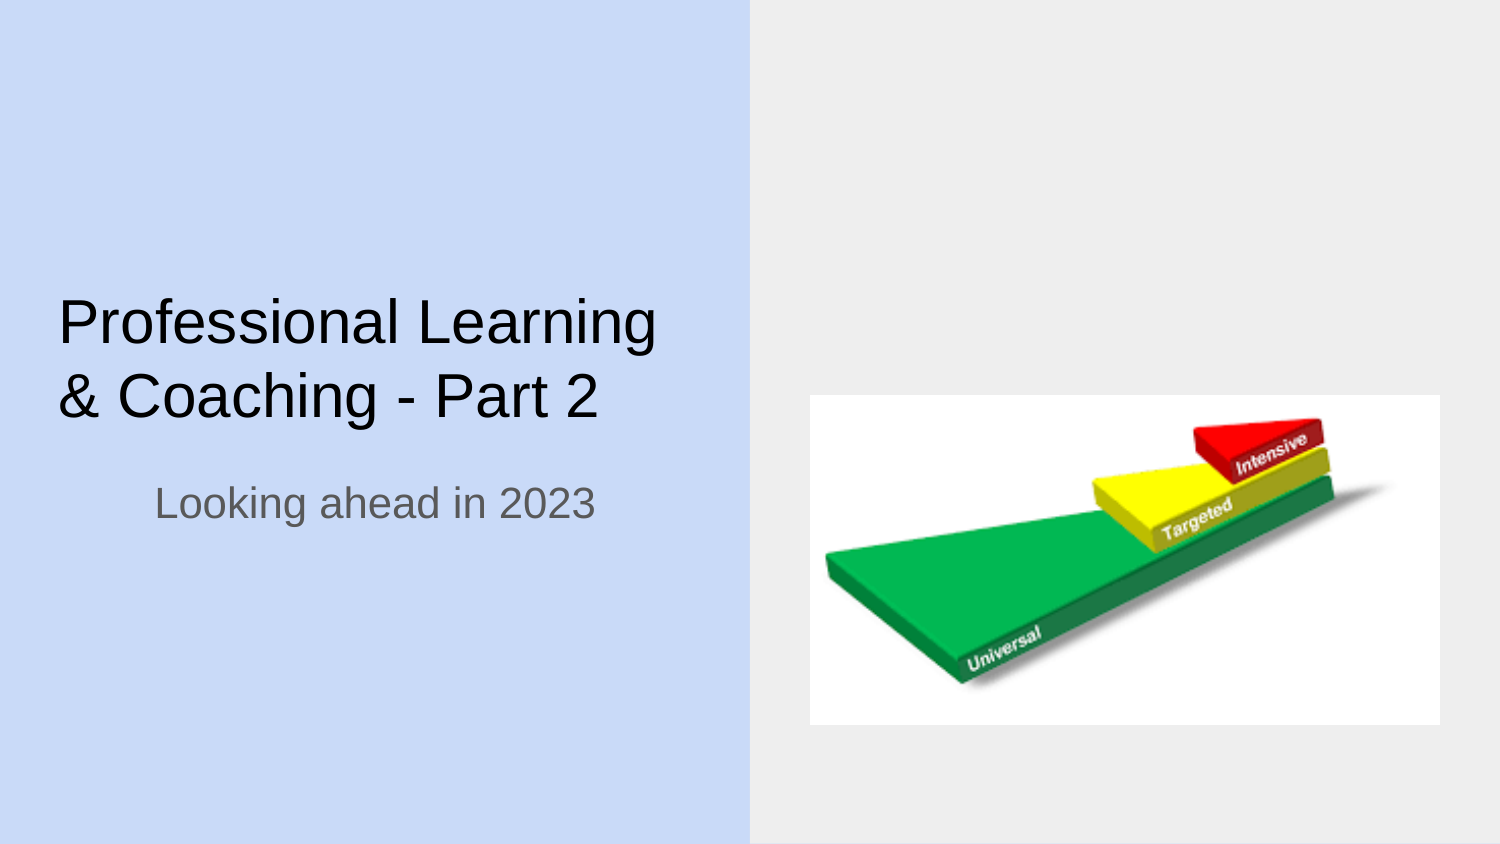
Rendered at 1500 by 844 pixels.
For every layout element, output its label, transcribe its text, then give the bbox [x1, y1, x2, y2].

picture [809, 395, 1440, 726]
subtitle Looking ahead in 2023 [43, 459, 708, 663]
title Professional Learning & Coaching - Part 2 [43, 202, 708, 446]
